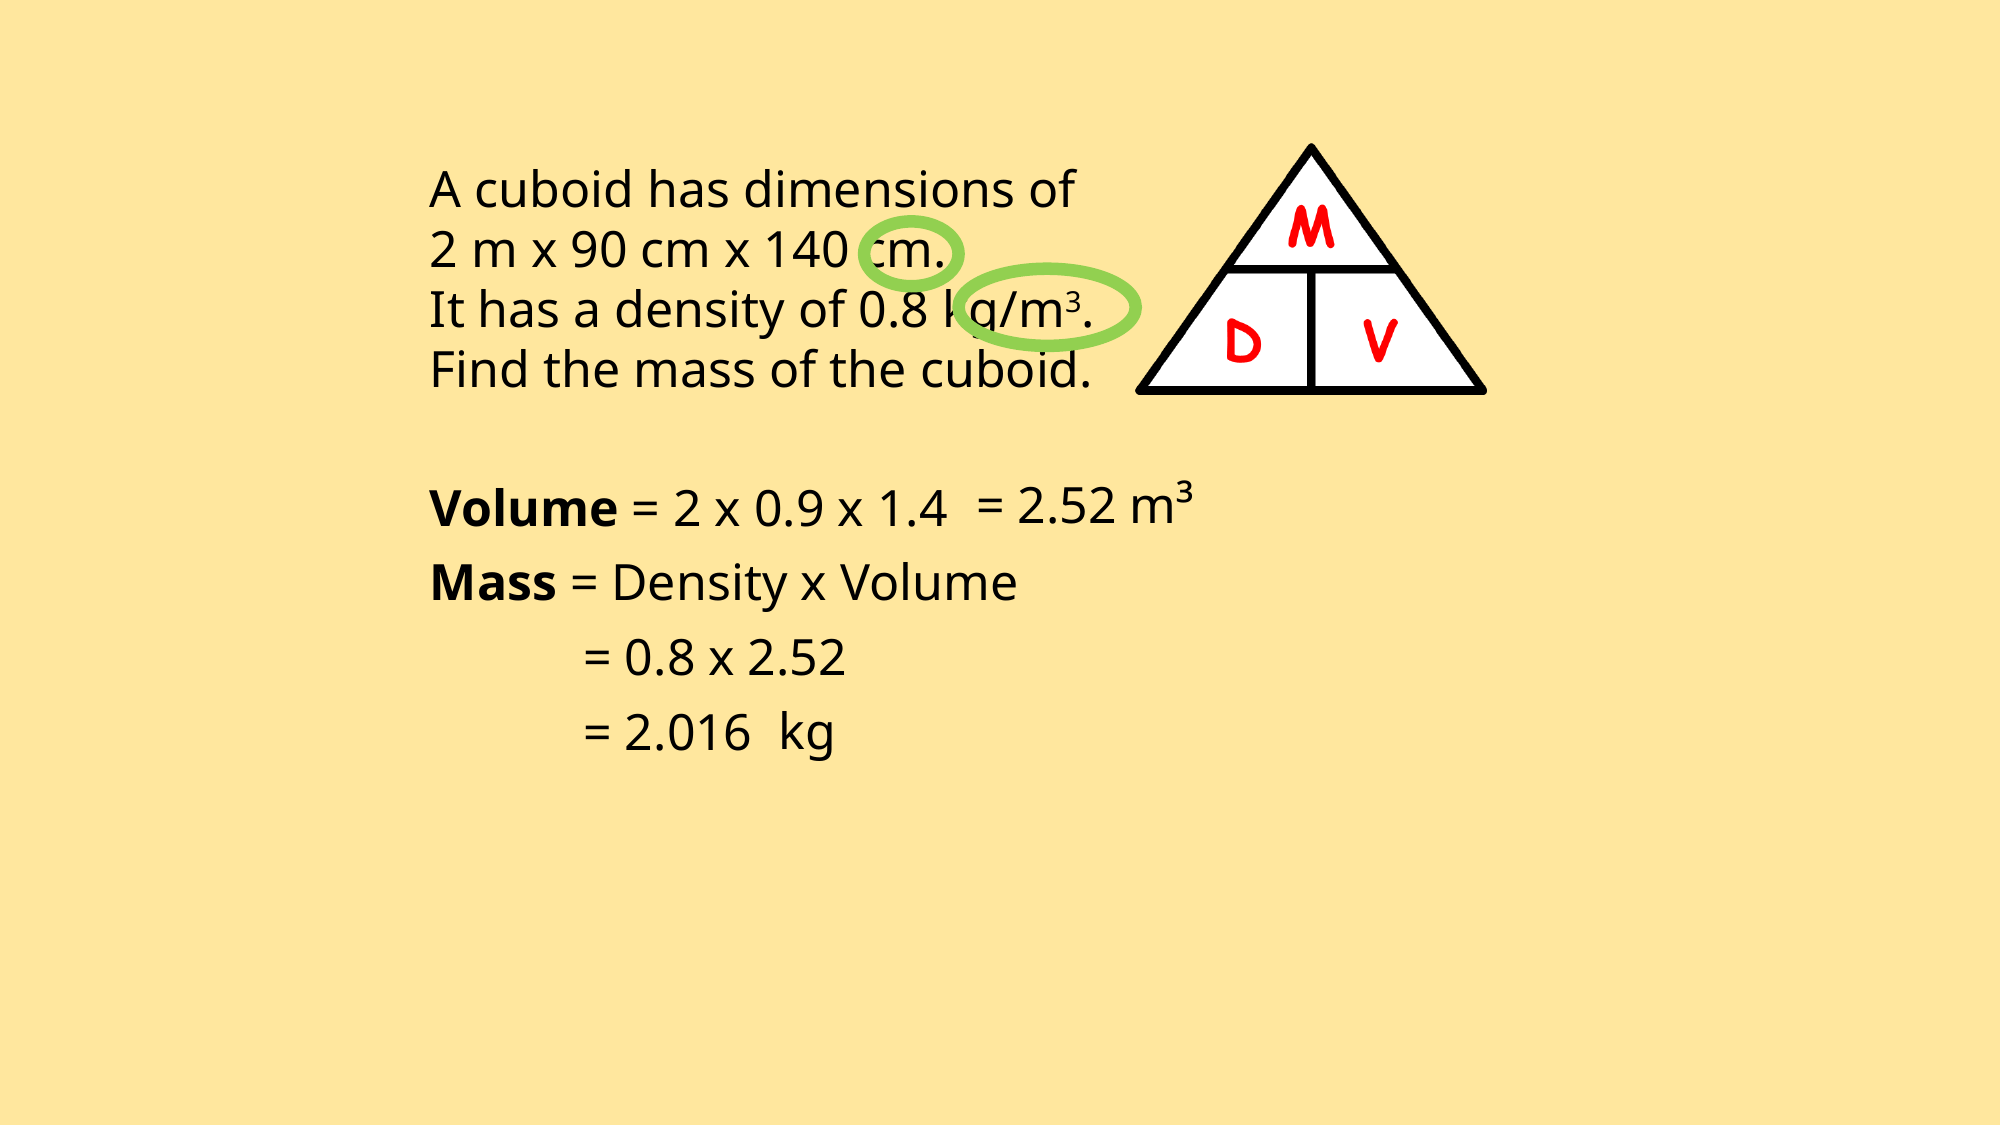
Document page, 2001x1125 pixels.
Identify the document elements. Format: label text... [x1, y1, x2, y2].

text_box = 2.016 [568, 693, 1160, 769]
text_box kg [763, 692, 1355, 768]
text_box Volume = 2 x 0.9 x 1.4 [415, 468, 1113, 543]
text_box = 2.52 m³ [961, 466, 1310, 542]
text_box Mass = Density x Volume [415, 543, 1193, 619]
text_box A cuboid has dimensions of 2 m x 90 cm x 140 cm. It has a density of 0.8 kg/m3. Find the mass of the cuboid. [415, 150, 1135, 406]
text_box [957, 267, 1135, 347]
text_box [863, 220, 960, 288]
picture [1135, 143, 1487, 407]
text_box = 0.8 x 2.52 [568, 617, 1160, 693]
